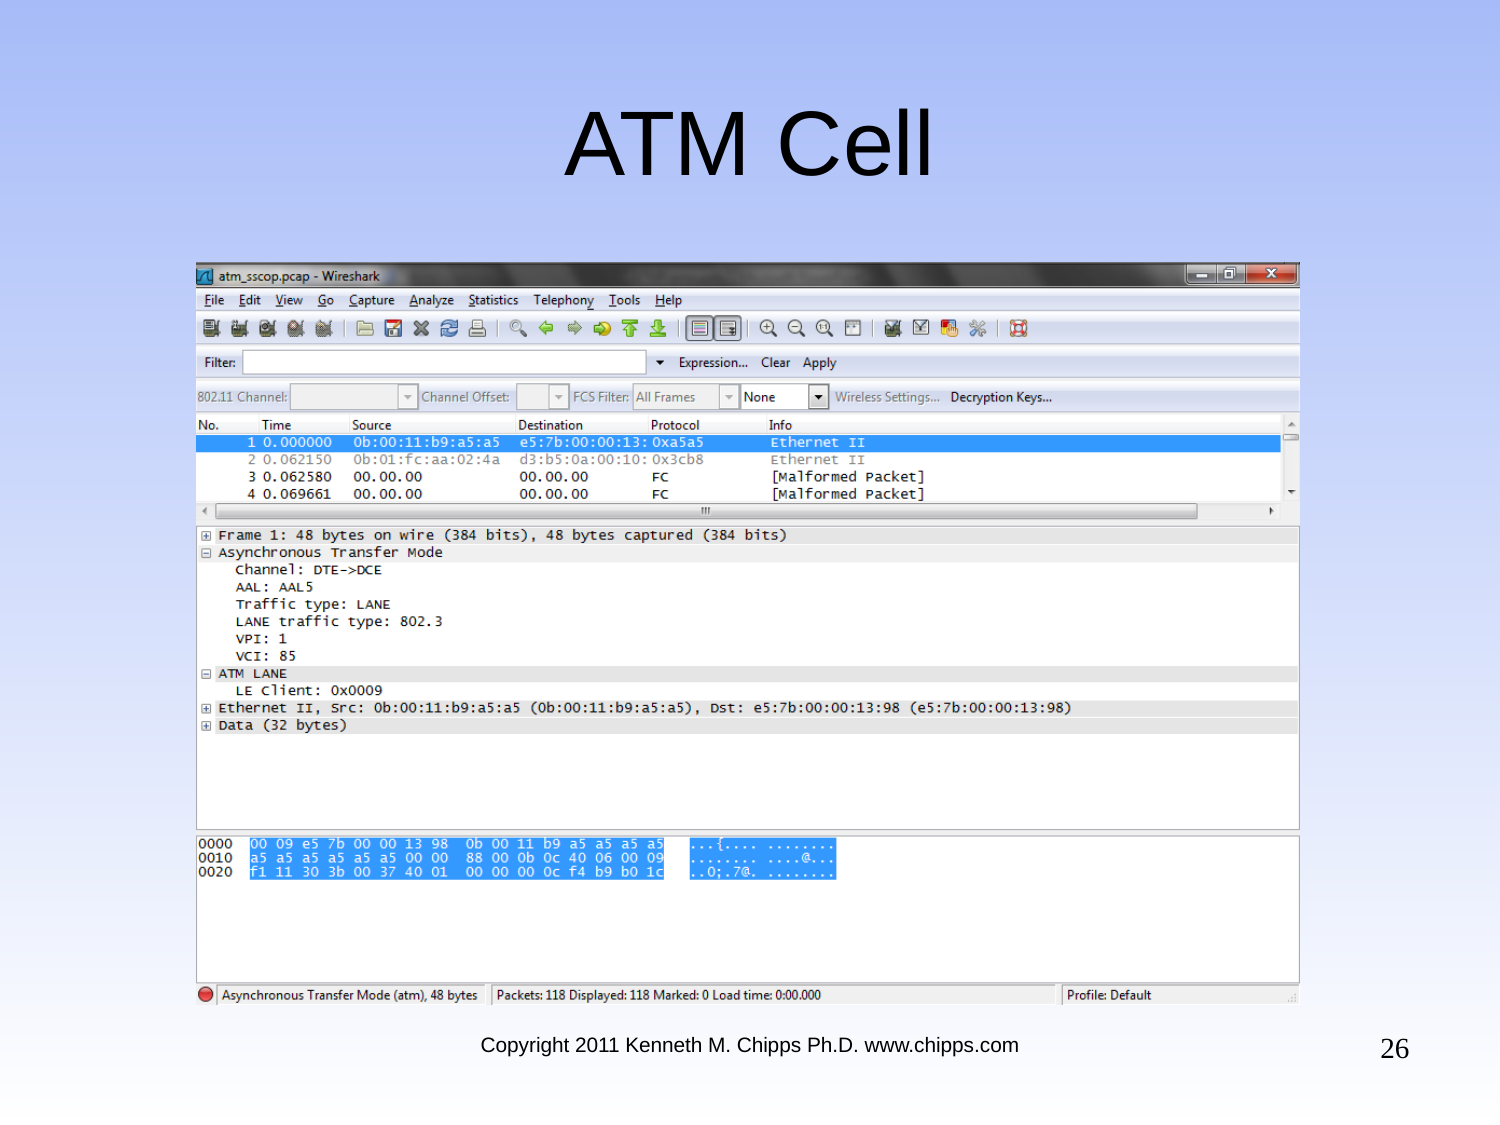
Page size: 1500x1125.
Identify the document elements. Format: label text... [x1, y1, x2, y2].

slide_number 26 [1074, 1021, 1426, 1101]
picture [195, 262, 1301, 1005]
footer Copyright 2011 Kenneth M. Chipps Ph.D. www.chipps.com [449, 1024, 1051, 1103]
title ATM Cell [74, 44, 1426, 233]
